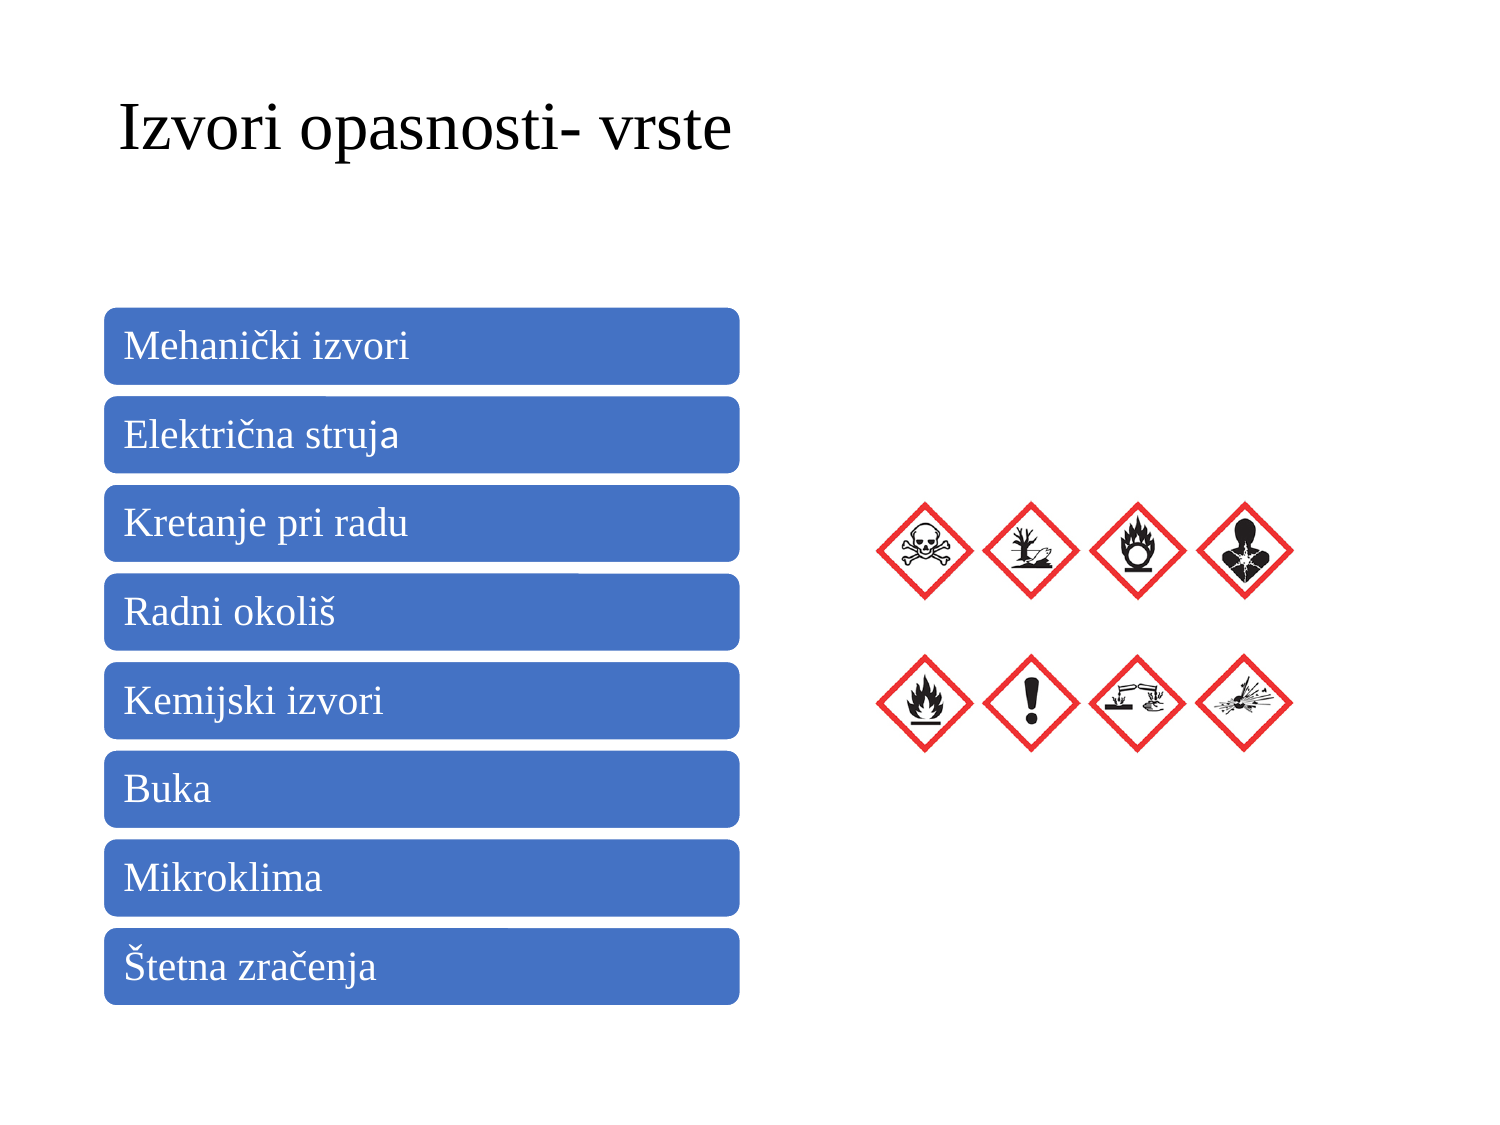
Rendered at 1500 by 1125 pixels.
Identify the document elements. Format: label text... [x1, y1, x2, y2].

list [103, 299, 741, 1014]
picture [801, 444, 1357, 764]
title Izvori opasnosti- vrste [103, 59, 1397, 278]
